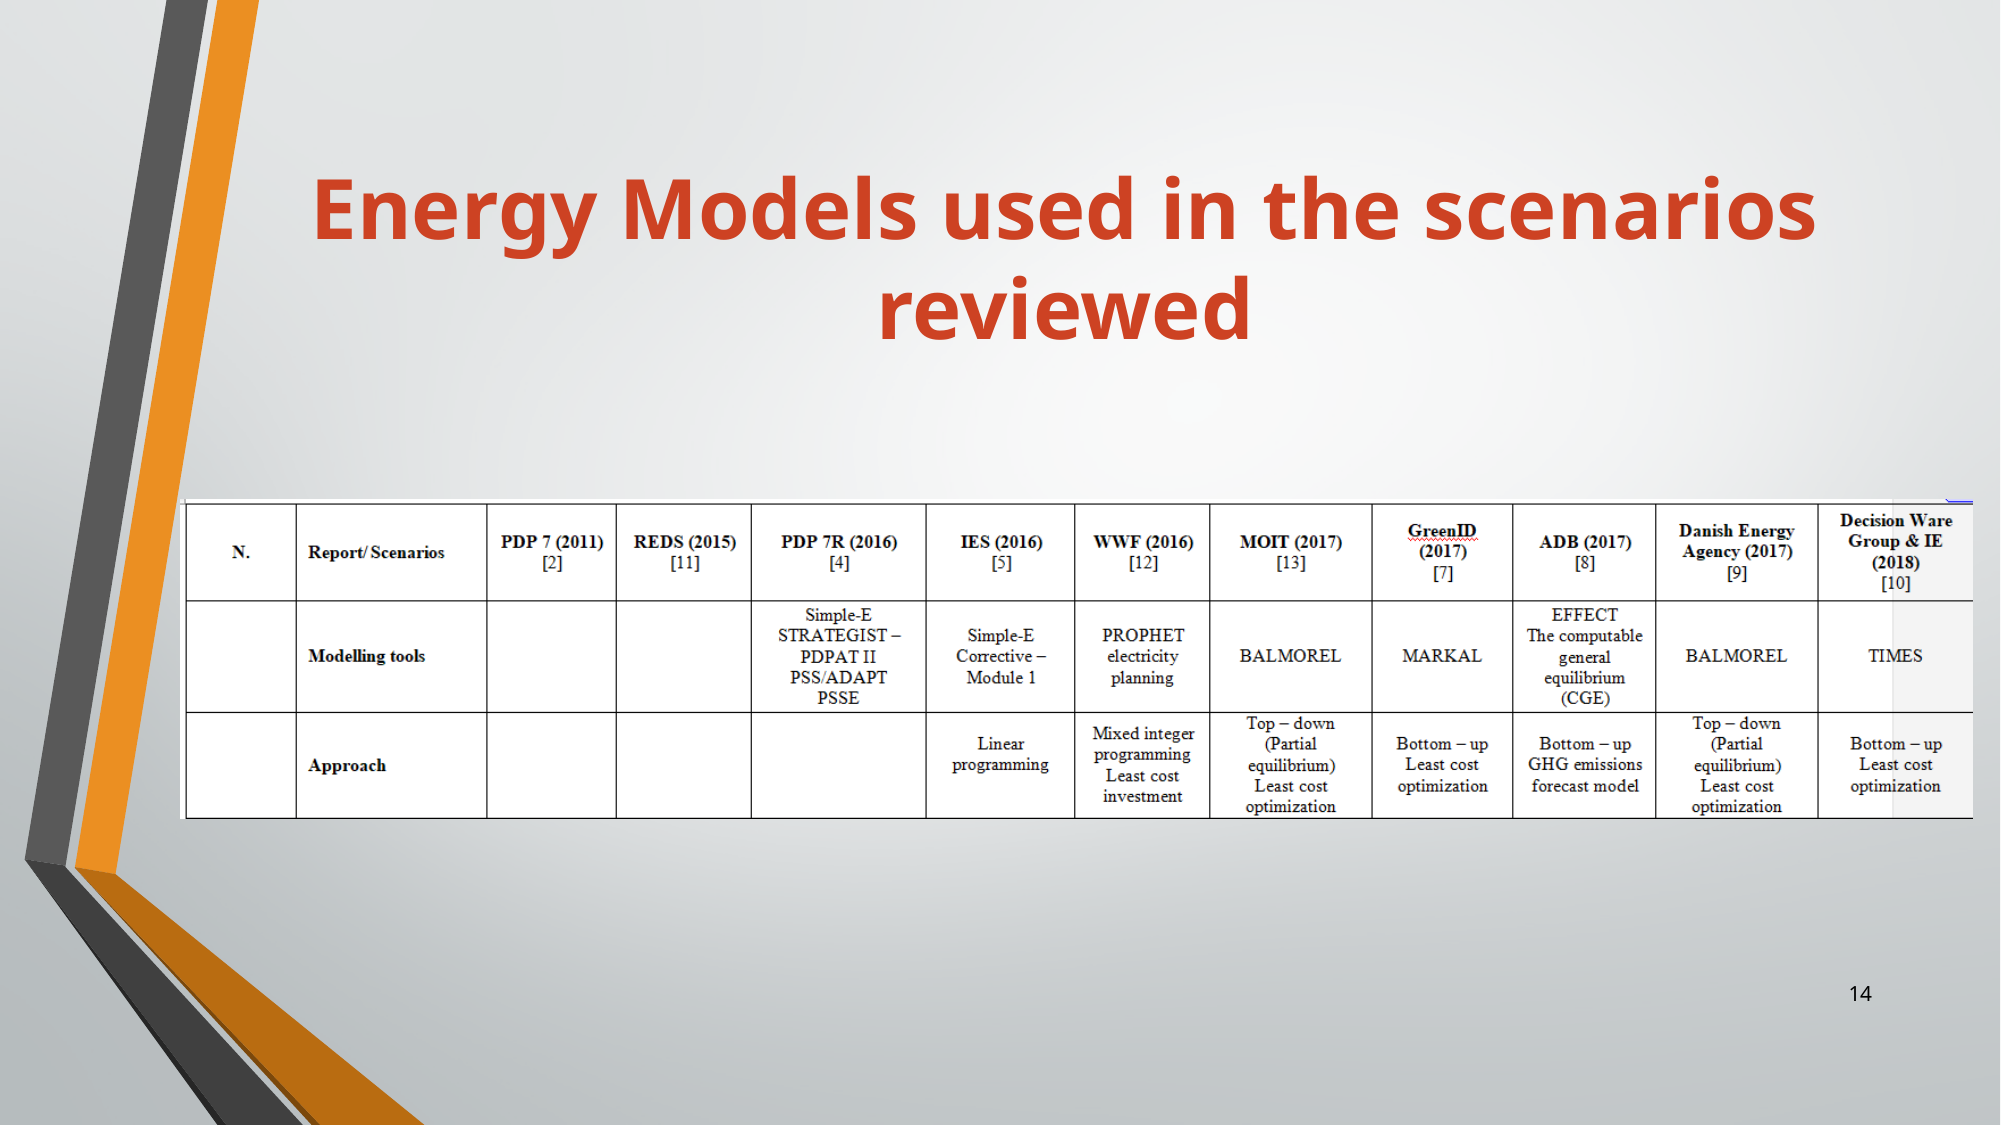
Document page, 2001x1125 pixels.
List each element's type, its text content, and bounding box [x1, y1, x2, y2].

slide_number 14 [1796, 965, 1887, 1025]
title Energy Models used in the scenarios reviewed [243, 112, 1887, 400]
picture [179, 499, 1973, 819]
